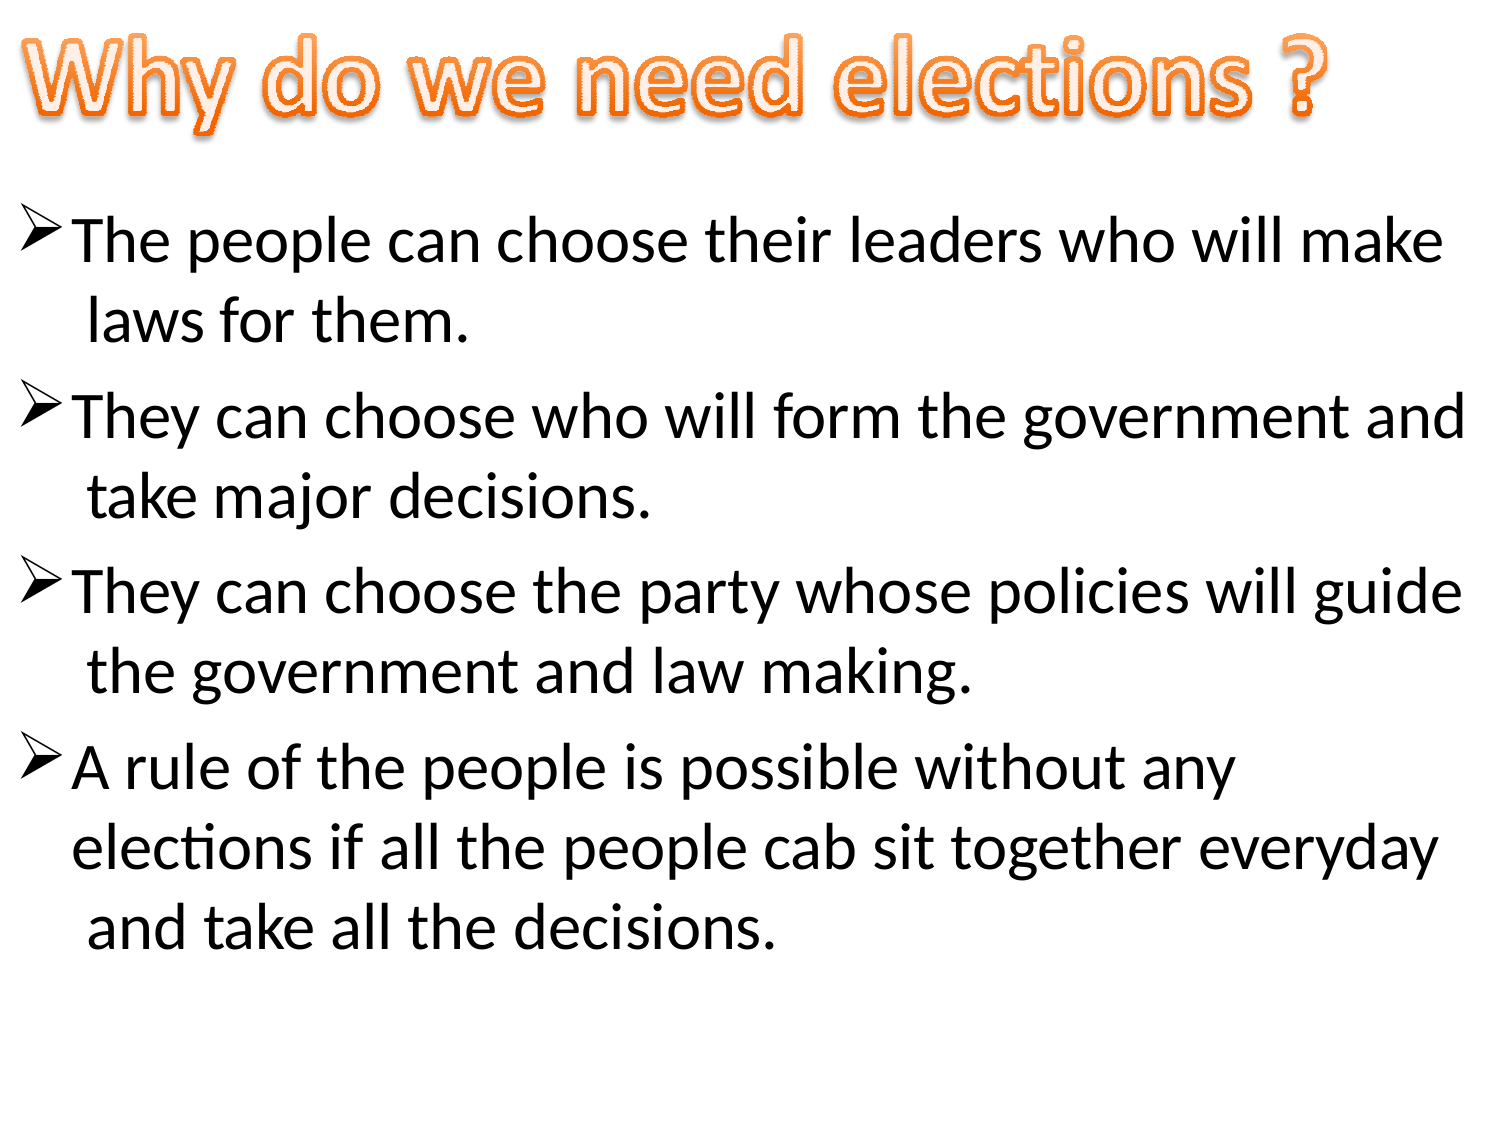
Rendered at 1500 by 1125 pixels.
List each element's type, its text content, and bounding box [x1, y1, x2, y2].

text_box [15, 33, 1334, 148]
text_box The people can choose their leaders who will make laws for them. They can choose who will form the government and take major decisions. They can choose the party whose policies will guide the government and law making. A rule of the people is possible without any elections if all the people cab sit together everyday and take all the decisions. [12, 193, 1478, 964]
